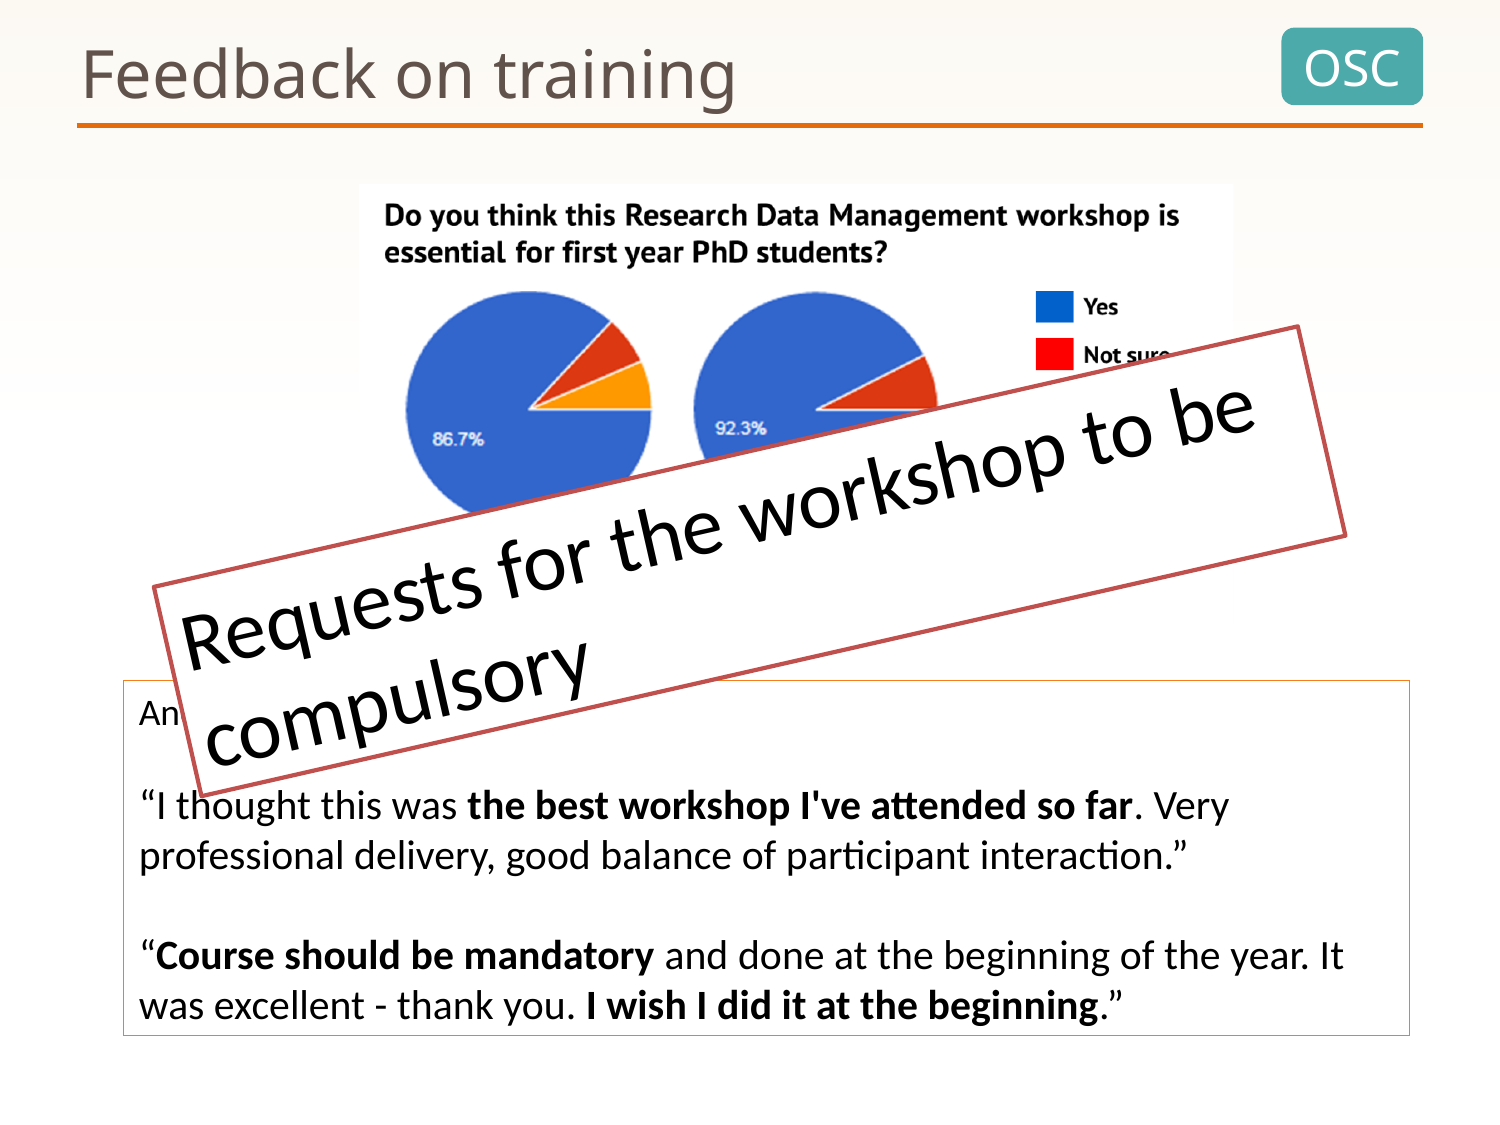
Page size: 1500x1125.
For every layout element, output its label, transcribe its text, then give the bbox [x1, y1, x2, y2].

text_box Requests for the workshop to be compulsory [1313, 383, 1348, 546]
text_box Requests for the workshop to be compulsory [151, 539, 880, 799]
picture [359, 184, 1309, 636]
text_box Anonymous feedback: “I thought this was the best workshop I've attended so far. Very professional delivery, good balance of participant interaction.” “Course should be mandatory and done at the beginning of the year. It was excellent - thank you. I wish I did it at the beginning.” [123, 680, 1410, 1036]
title Feedback on training [64, 42, 1415, 102]
